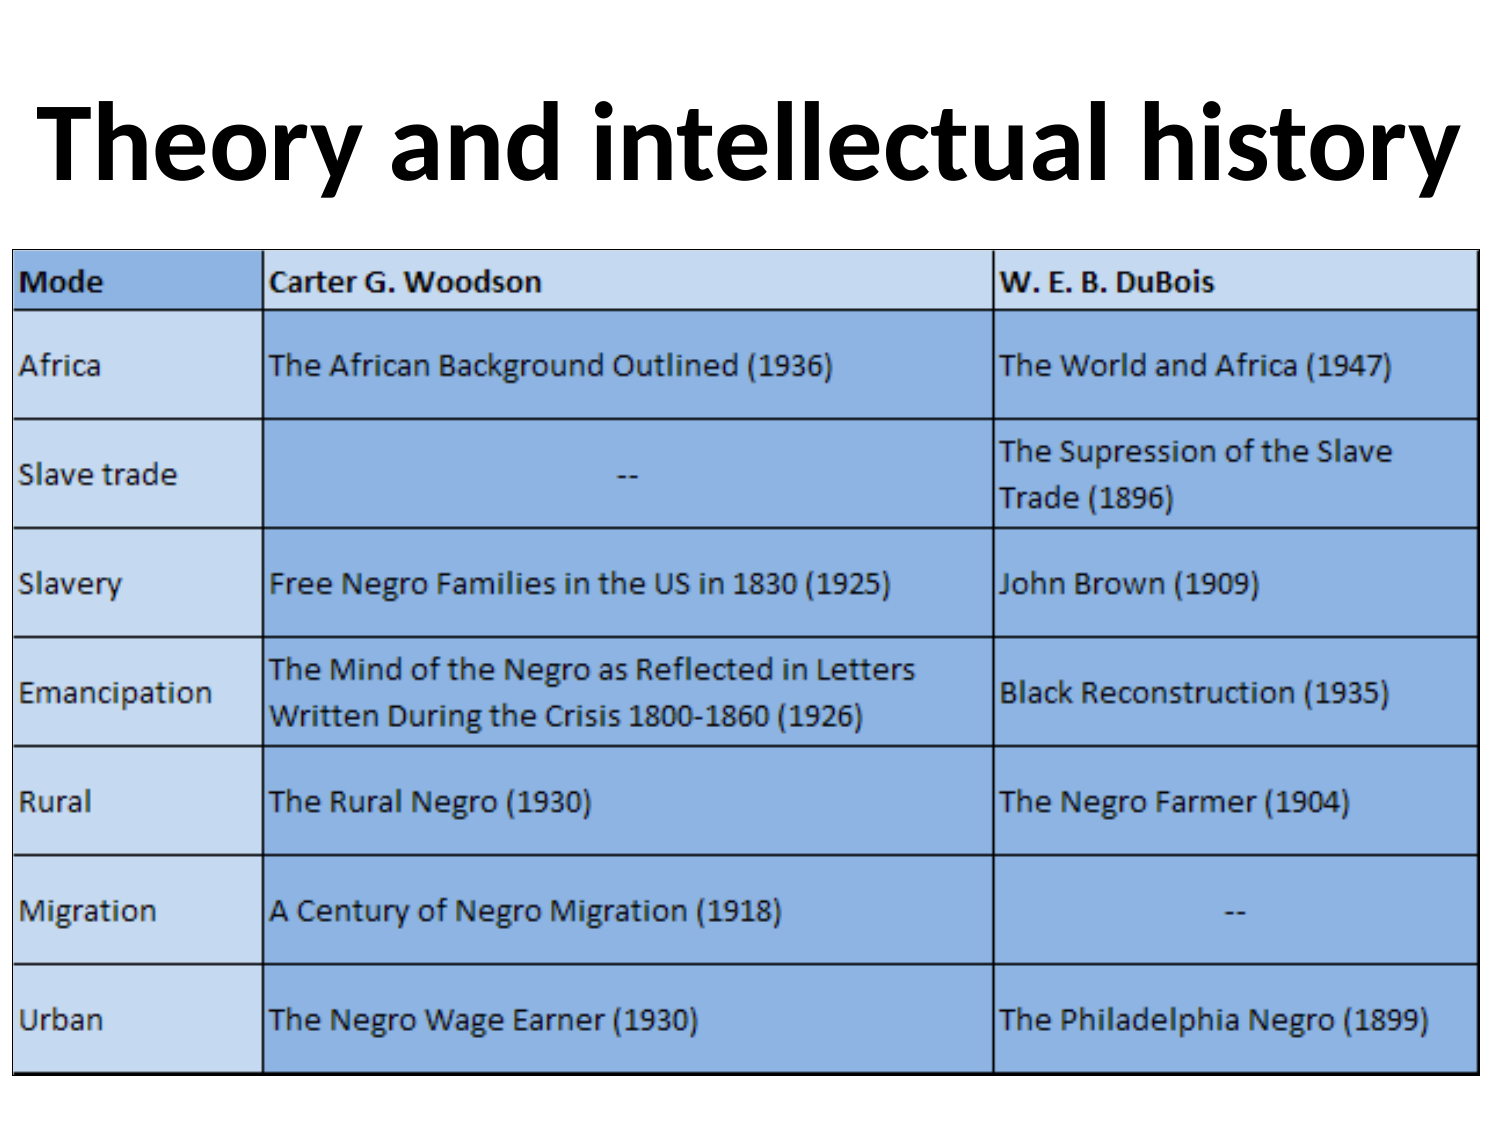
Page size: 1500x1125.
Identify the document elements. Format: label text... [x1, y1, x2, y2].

picture [12, 249, 1480, 1076]
text_box Theory and intellectual history [0, 61, 1500, 211]
